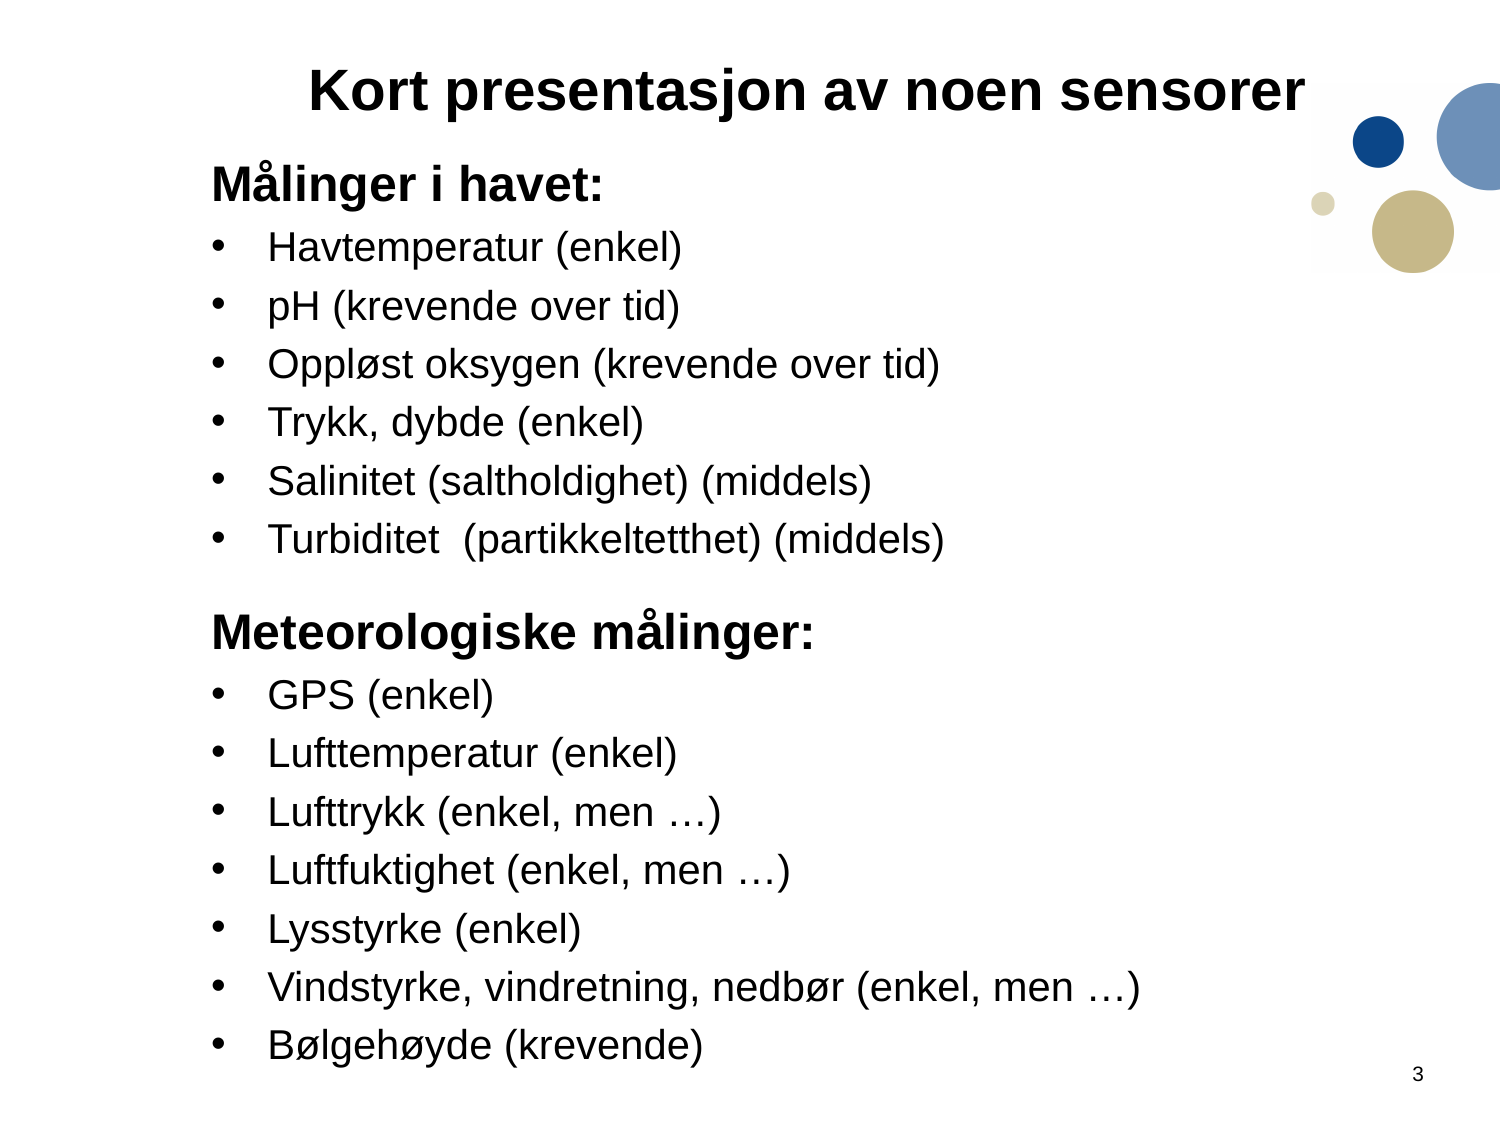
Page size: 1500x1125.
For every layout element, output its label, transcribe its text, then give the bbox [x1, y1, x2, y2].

picture [1311, 83, 1500, 273]
title Kort presentasjon av noen sensorer [157, 45, 1459, 131]
list Målinger i havet: Havtemperatur (enkel) pH (krevende over tid) Oppløst oksygen (krevende over tid) Trykk, dybde (enkel) Salinitet (saltholdighet) (middels) Turbiditet (partikkeltetthet) (middels) Meteorologiske målinger: GPS (enkel) Lufttemperatur (enkel) Lufttrykk (enkel, men …) Luftfuktighet (enkel, men …) Lysstyrke (enkel) Vindstyrke, vindretning, nedbør (enkel, men …) Bølgehøyde (krevende) [195, 144, 1412, 1109]
